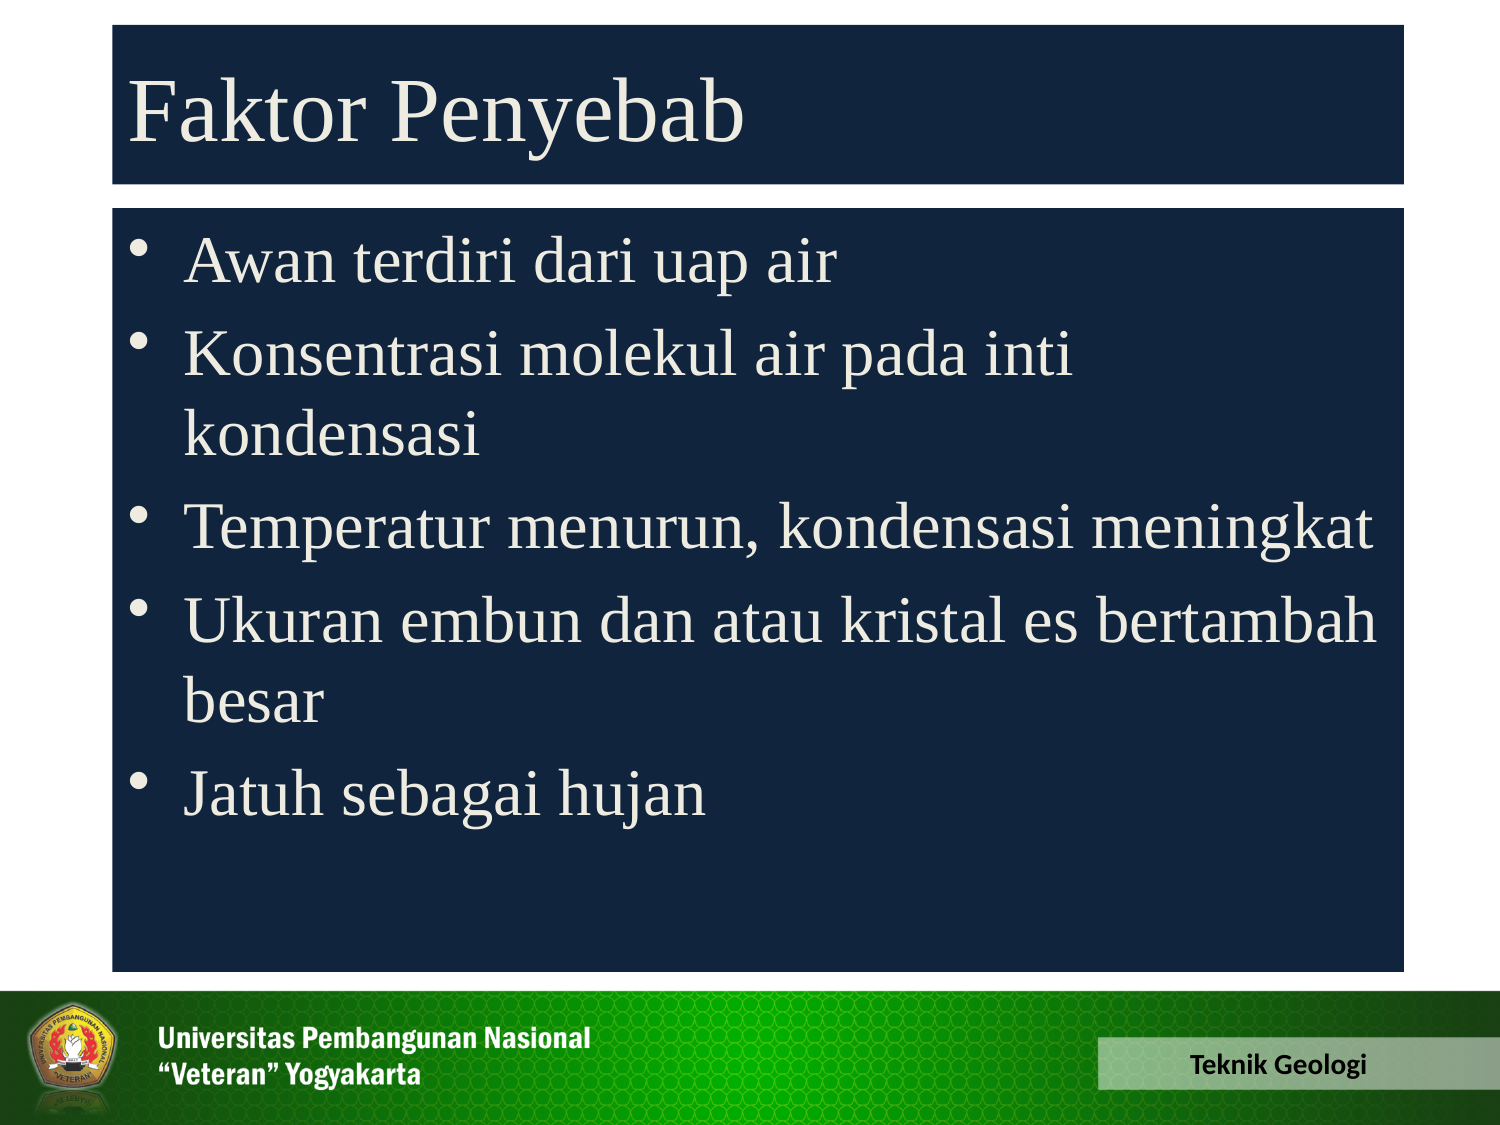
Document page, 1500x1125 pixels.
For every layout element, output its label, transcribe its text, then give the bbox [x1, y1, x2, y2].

text_box Awan terdiri dari uap air Konsentrasi molekul air pada inti kondensasi Temperatur menurun, kondensasi meningkat Ukuran embun dan atau kristal es bertambah besar Jatuh sebagai hujan [112, 208, 1404, 972]
text_box Faktor Penyebab [112, 24, 1404, 185]
list Teknik Geologi [1175, 1037, 1400, 1088]
picture [0, 0, 1500, 1125]
